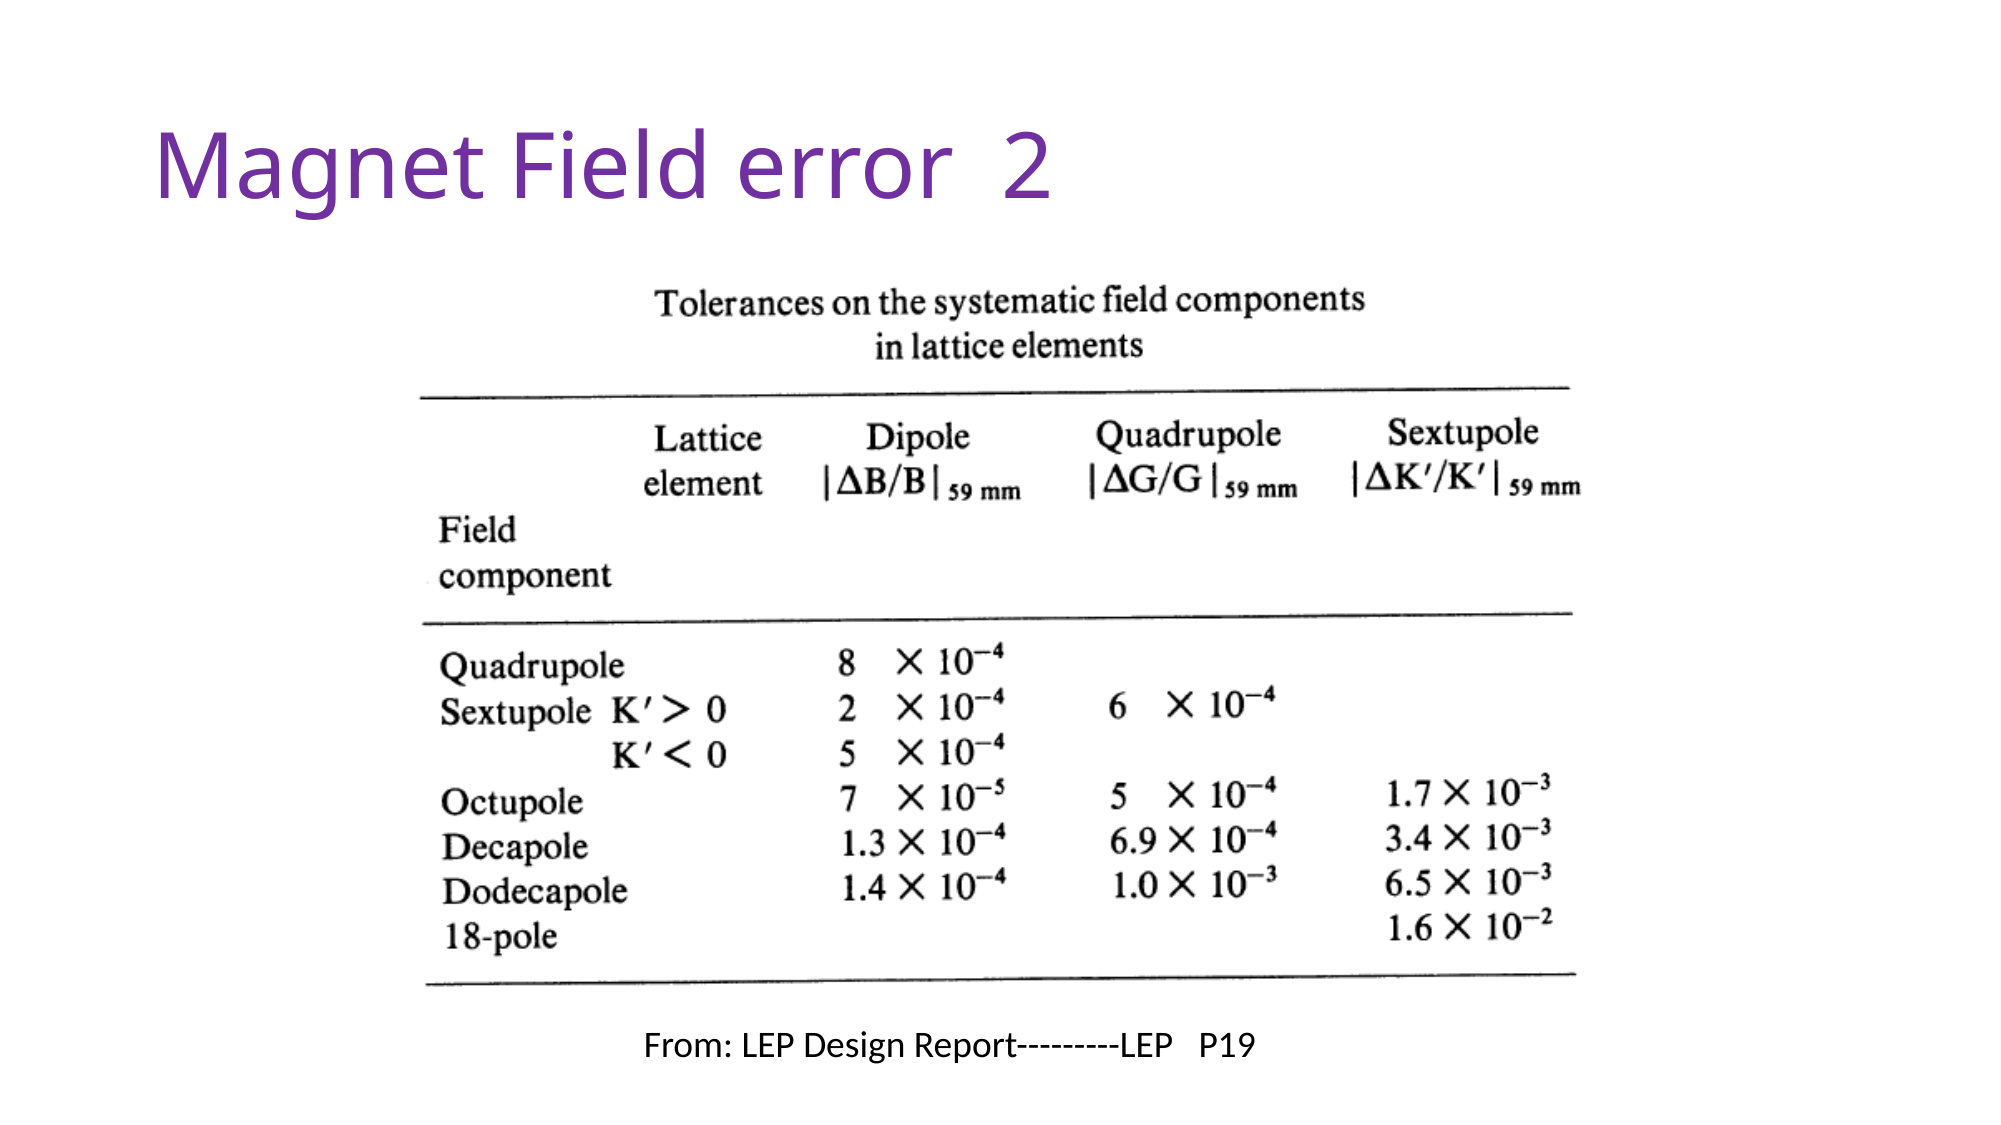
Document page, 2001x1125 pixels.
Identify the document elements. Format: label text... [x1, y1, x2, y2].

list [414, 262, 1586, 1005]
title Magnet Field error 2 [137, 59, 1863, 278]
text_box From: LEP Design Report---------LEP P19 [628, 1012, 1272, 1073]
